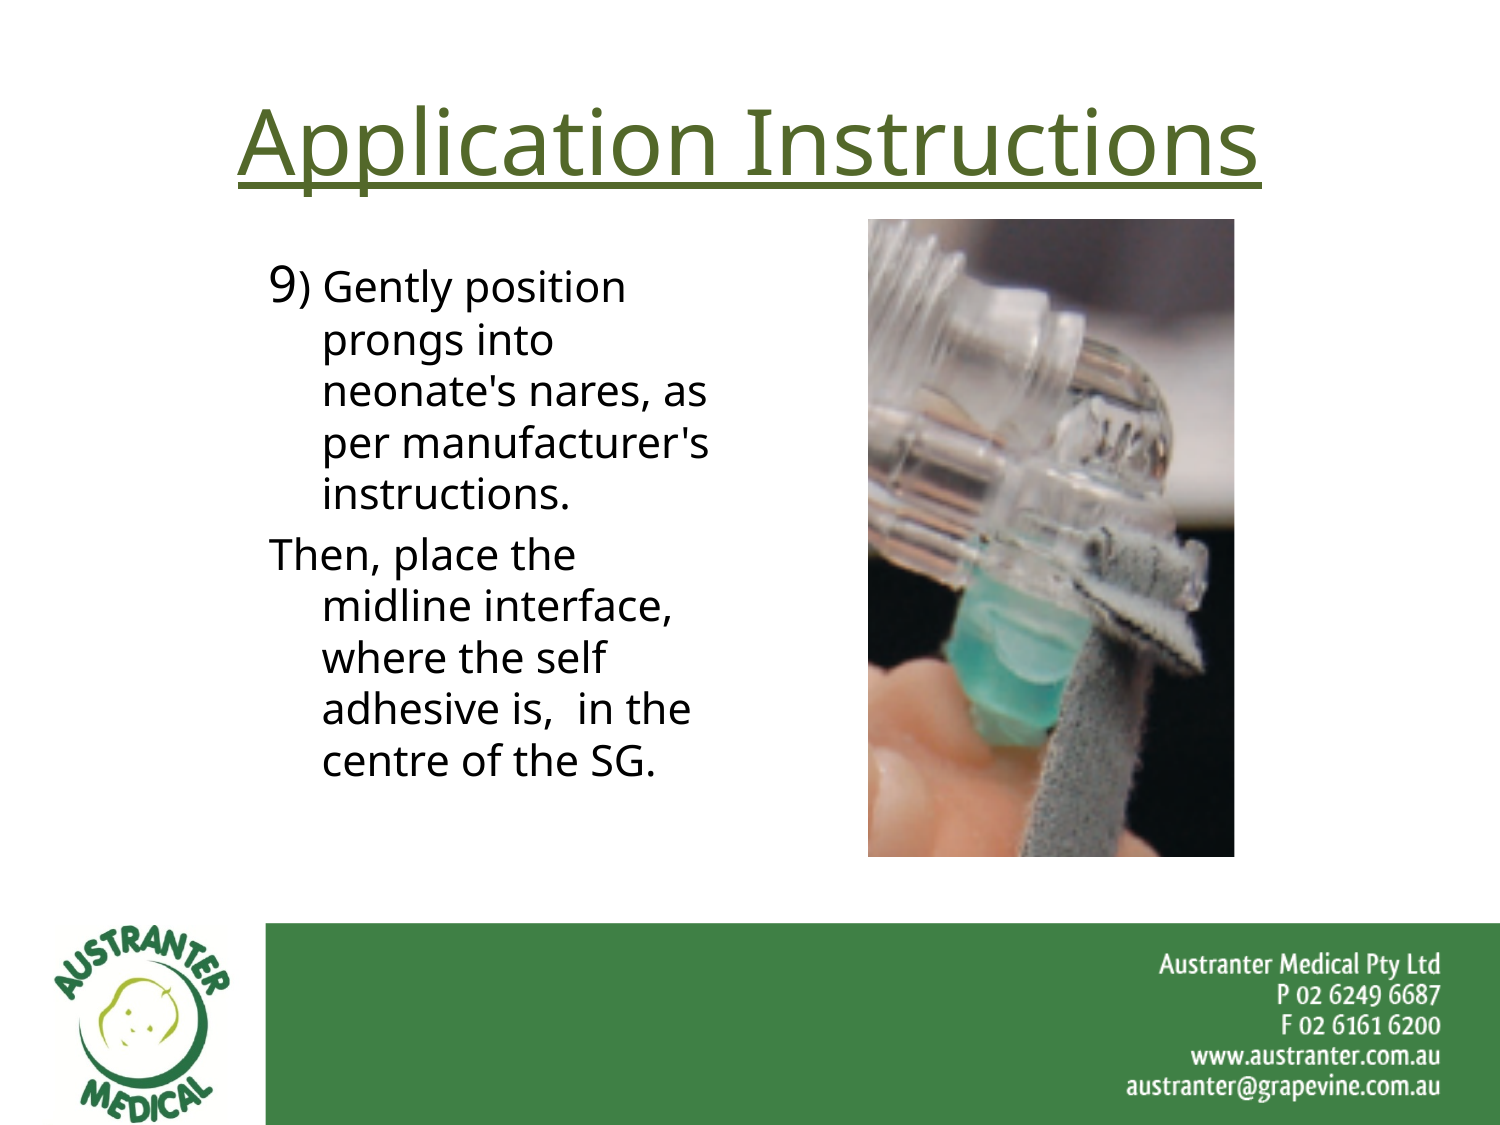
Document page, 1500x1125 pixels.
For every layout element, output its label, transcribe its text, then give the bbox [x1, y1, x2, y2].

picture [265, 922, 1500, 1125]
title Application Instructions [75, 45, 1425, 233]
picture [42, 925, 243, 1125]
list 9) Gently position prongs into neonate's nares, as per manufacturer's instructions. Then, place the midline interface, where the self adhesive is, in the centre of the SG. [253, 243, 739, 804]
picture [867, 219, 1235, 857]
